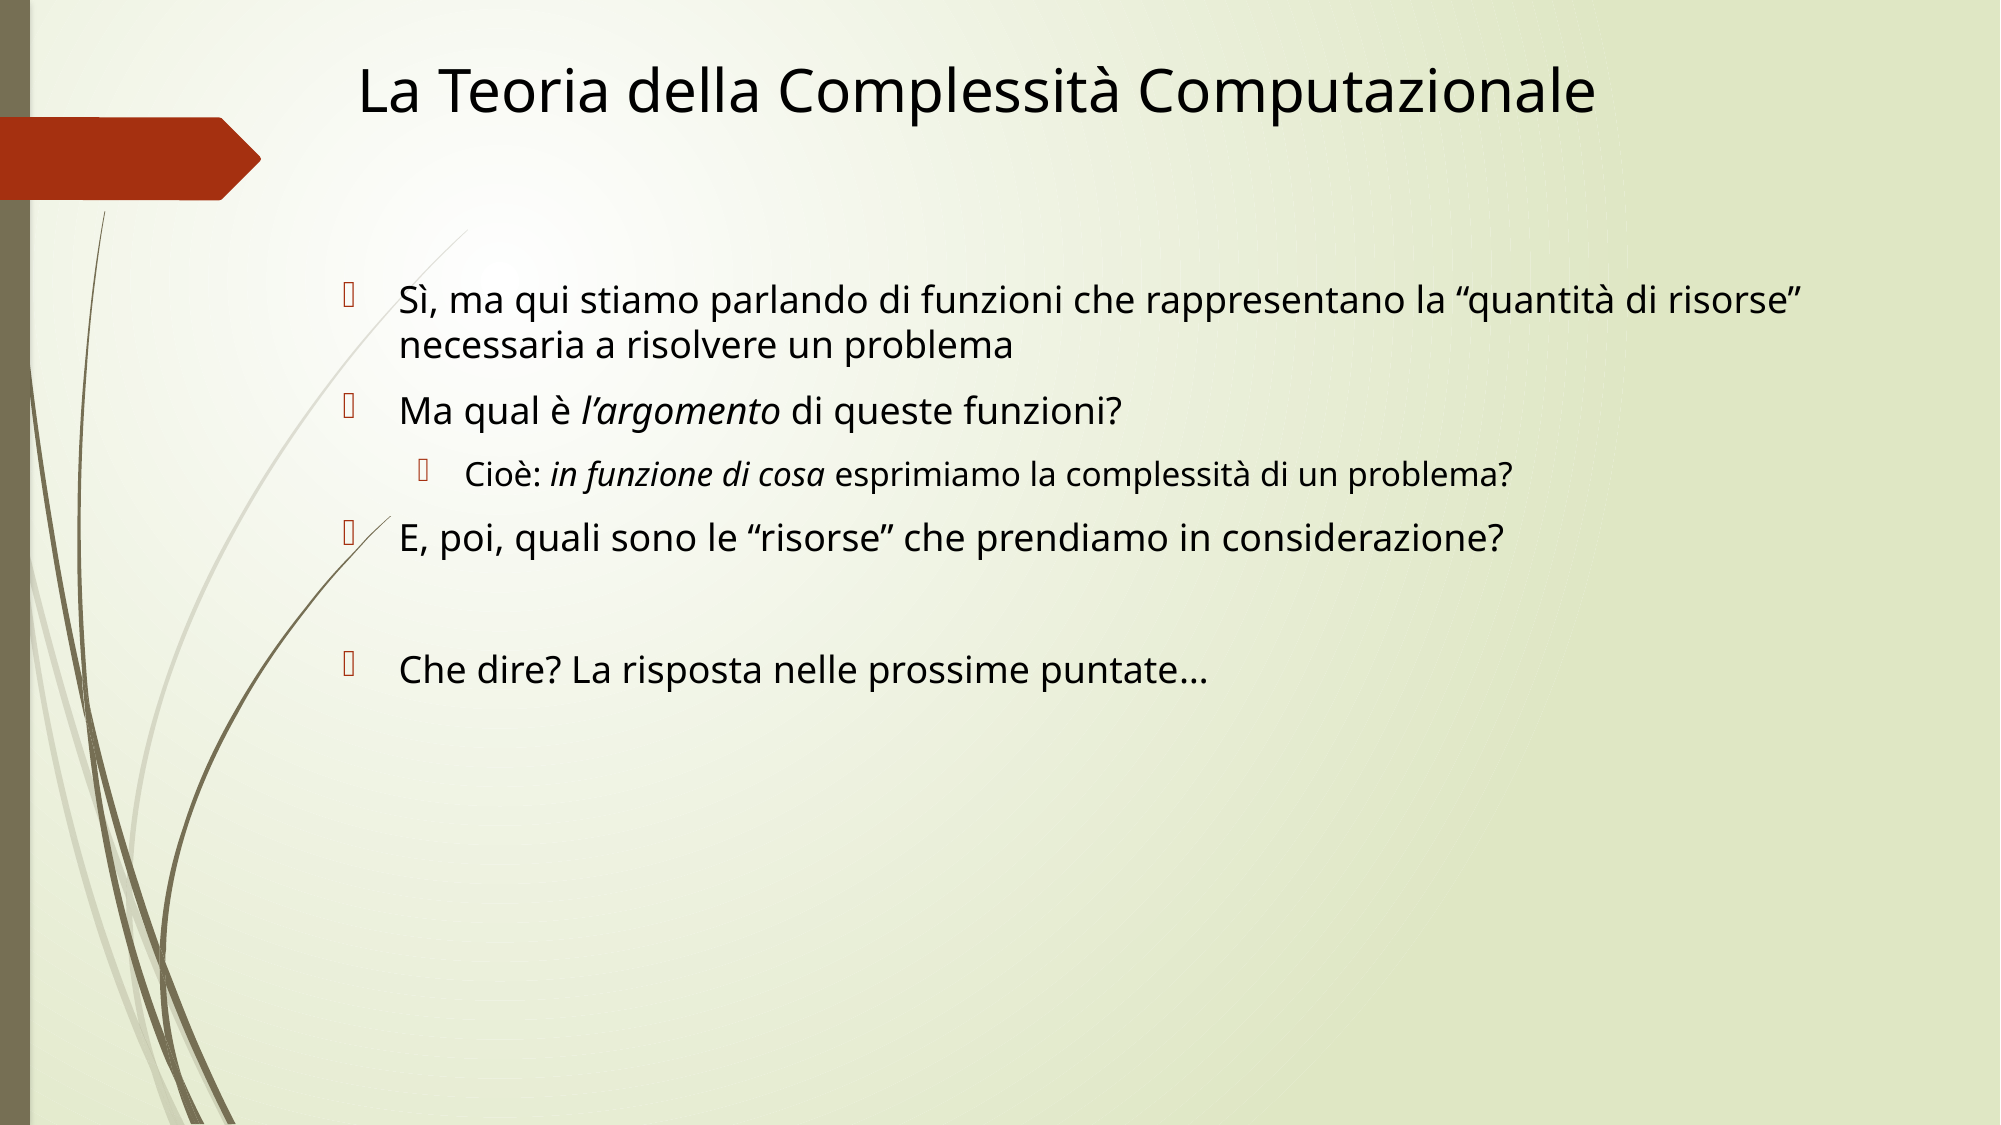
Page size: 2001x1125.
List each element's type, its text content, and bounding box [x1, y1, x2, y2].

list Sì, ma qui stiamo parlando di funzioni che rappresentano la “quantità di risorse” necessaria a risolvere un problema Ma qual è l’argomento di queste funzioni? Cioè: in funzione di cosa esprimiamo la complessità di un problema? E, poi, quali sono le “risorse” che prendiamo in considerazione? Che dire? La risposta nelle prossime puntate… [327, 268, 1866, 1125]
title La Teoria della Complessità Computazionale [342, 45, 1866, 177]
